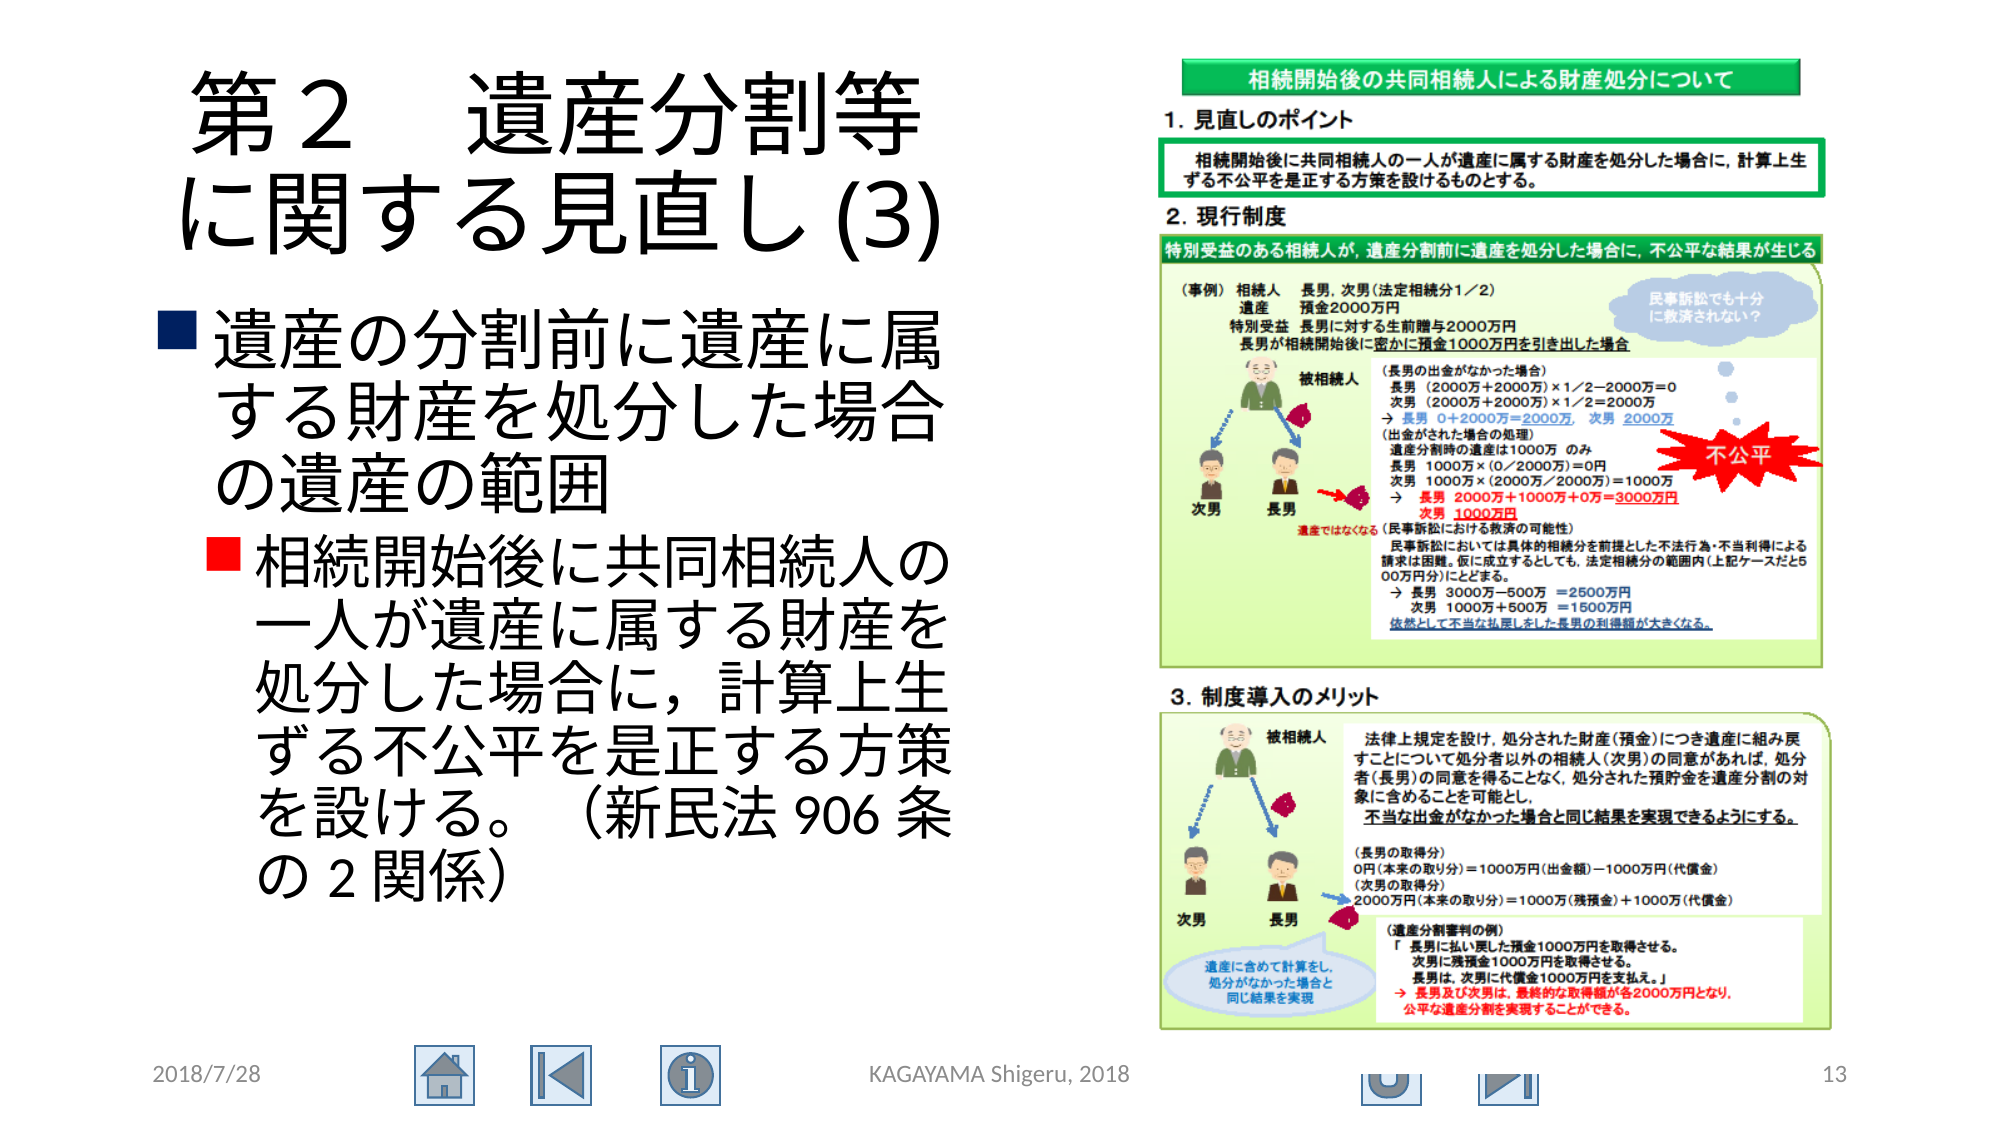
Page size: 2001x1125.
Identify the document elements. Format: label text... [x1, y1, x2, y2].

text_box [1122, 20, 1867, 1074]
slide_number 13 [1412, 1074, 1863, 1103]
list 遺産の分割前に遺産に属する財産を処分した場合の遺産の範囲 相続開始後に共同相続人の一人が遺産に属する財産を処分した場合に，計算上生ずる不公平を是正する方策を設ける。（新民法906条の2関係） [137, 299, 977, 1014]
footer KAGAYAMA Shigeru, 2018 [662, 1042, 1338, 1103]
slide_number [137, 1042, 588, 1103]
title 第２ 遺産分割等に関する見直し(3) [137, 59, 977, 278]
